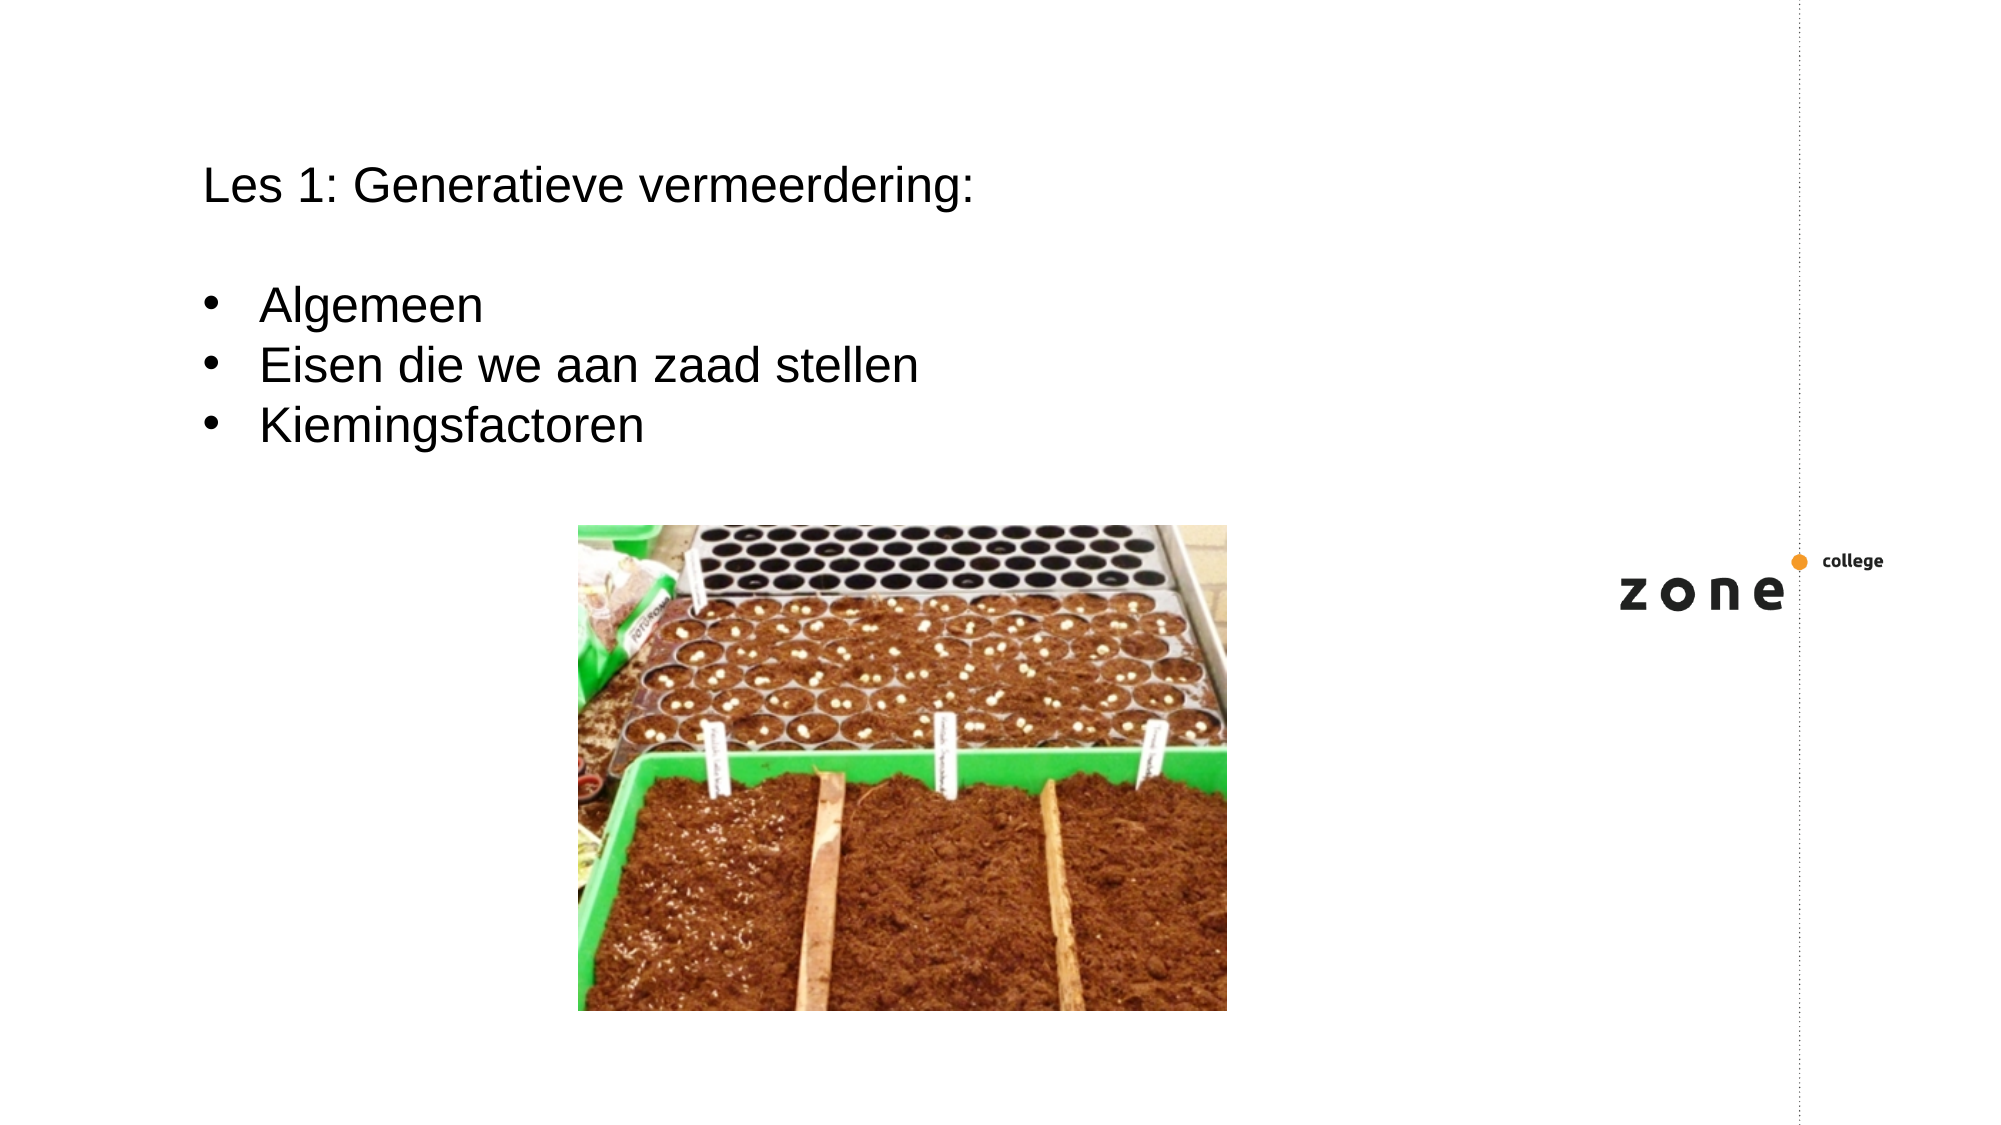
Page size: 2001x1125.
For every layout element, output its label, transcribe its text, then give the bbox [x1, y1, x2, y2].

picture [1596, 0, 2001, 1125]
picture [578, 524, 1227, 1011]
text_box Les 1: Generatieve vermeerdering: Algemeen Eisen die we aan zaad stellen Kiemingsfactoren [188, 144, 1662, 460]
